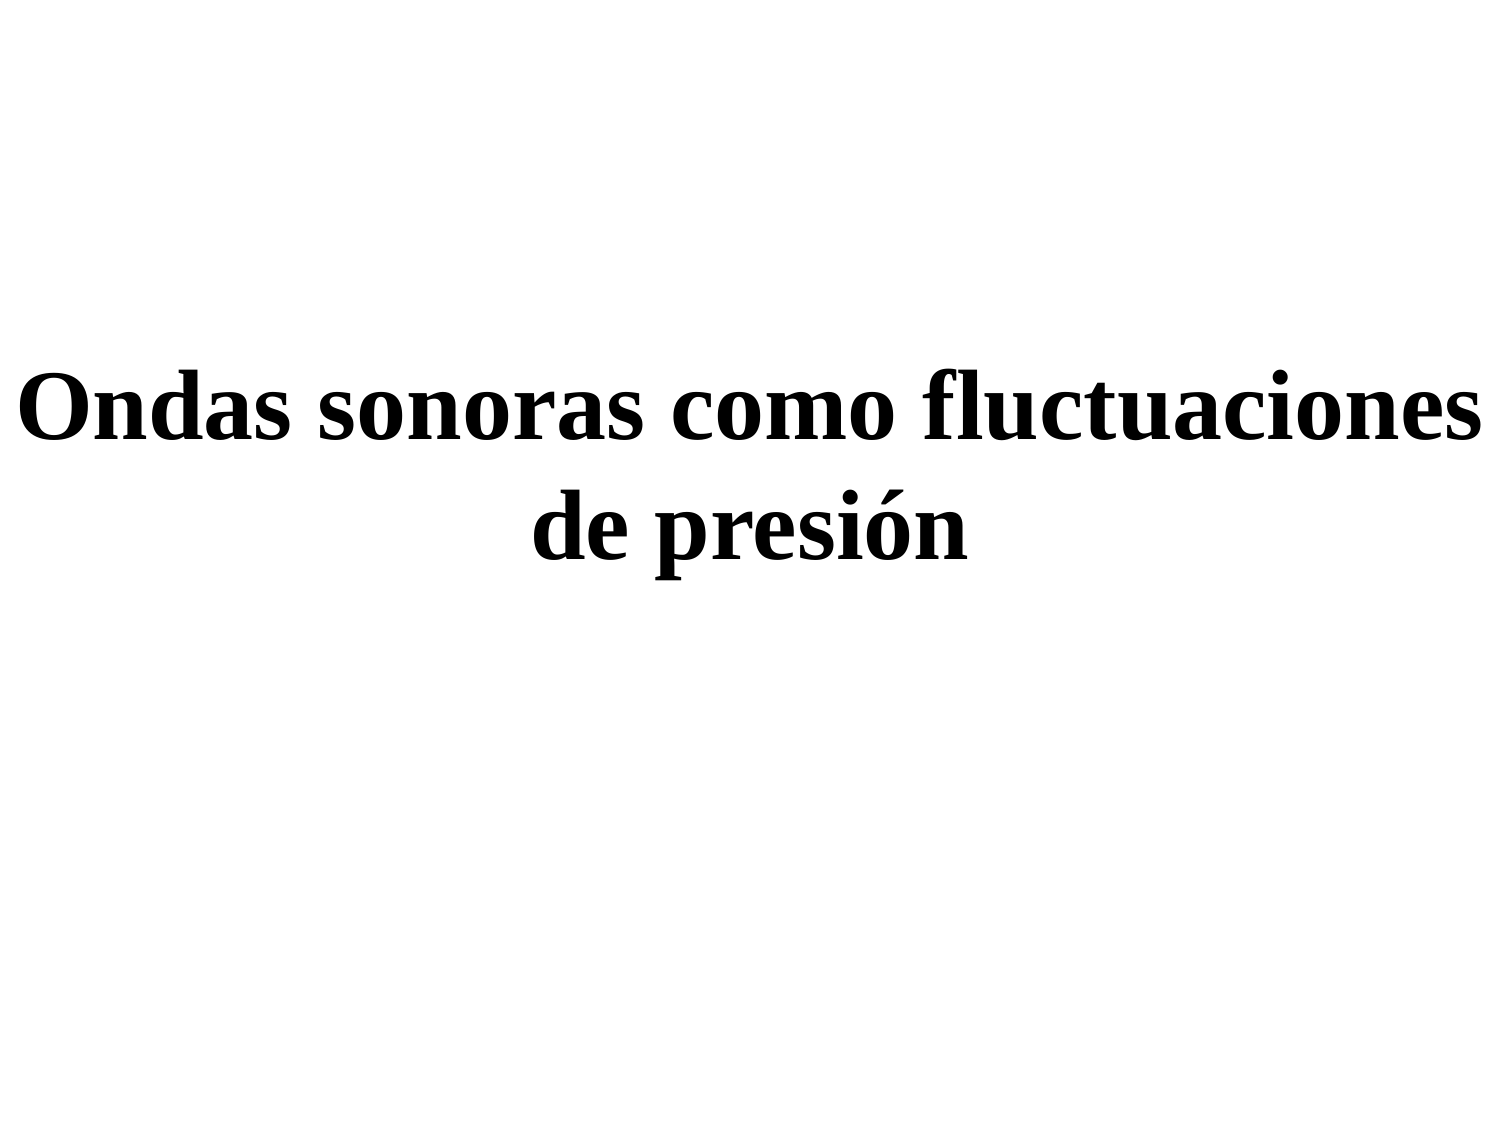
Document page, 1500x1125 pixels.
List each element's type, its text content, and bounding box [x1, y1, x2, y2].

text_box Ondas sonoras como fluctuaciones de presión [0, 331, 1500, 587]
